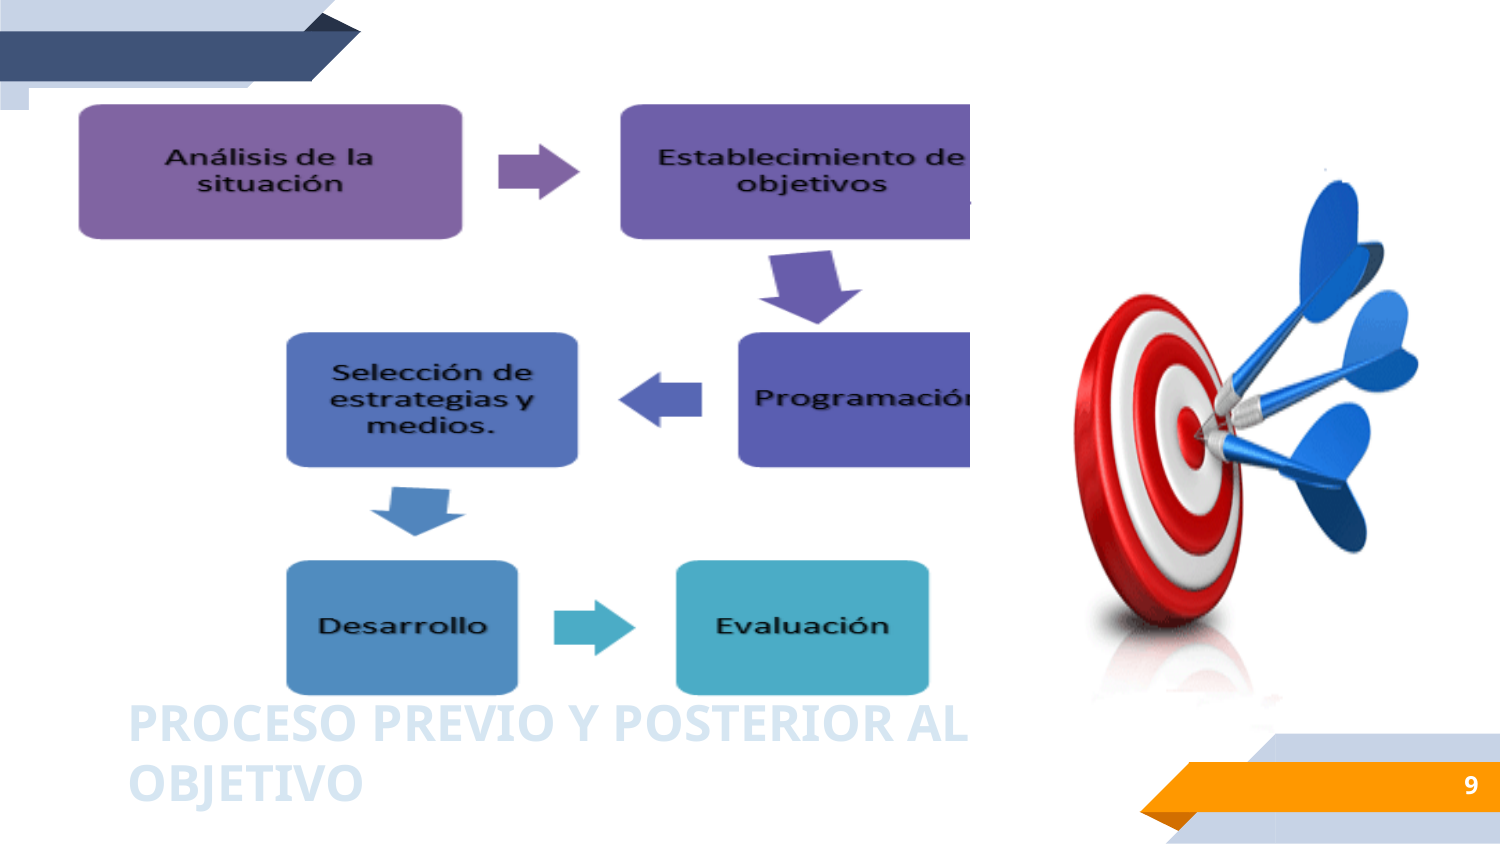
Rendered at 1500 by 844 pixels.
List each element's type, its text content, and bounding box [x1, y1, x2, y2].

subtitle PROCESO PREVIO Y POSTERIOR AL OBJETIVO [112, 712, 1120, 794]
slide_number 9 [1249, 760, 1494, 813]
picture [28, 54, 1500, 733]
